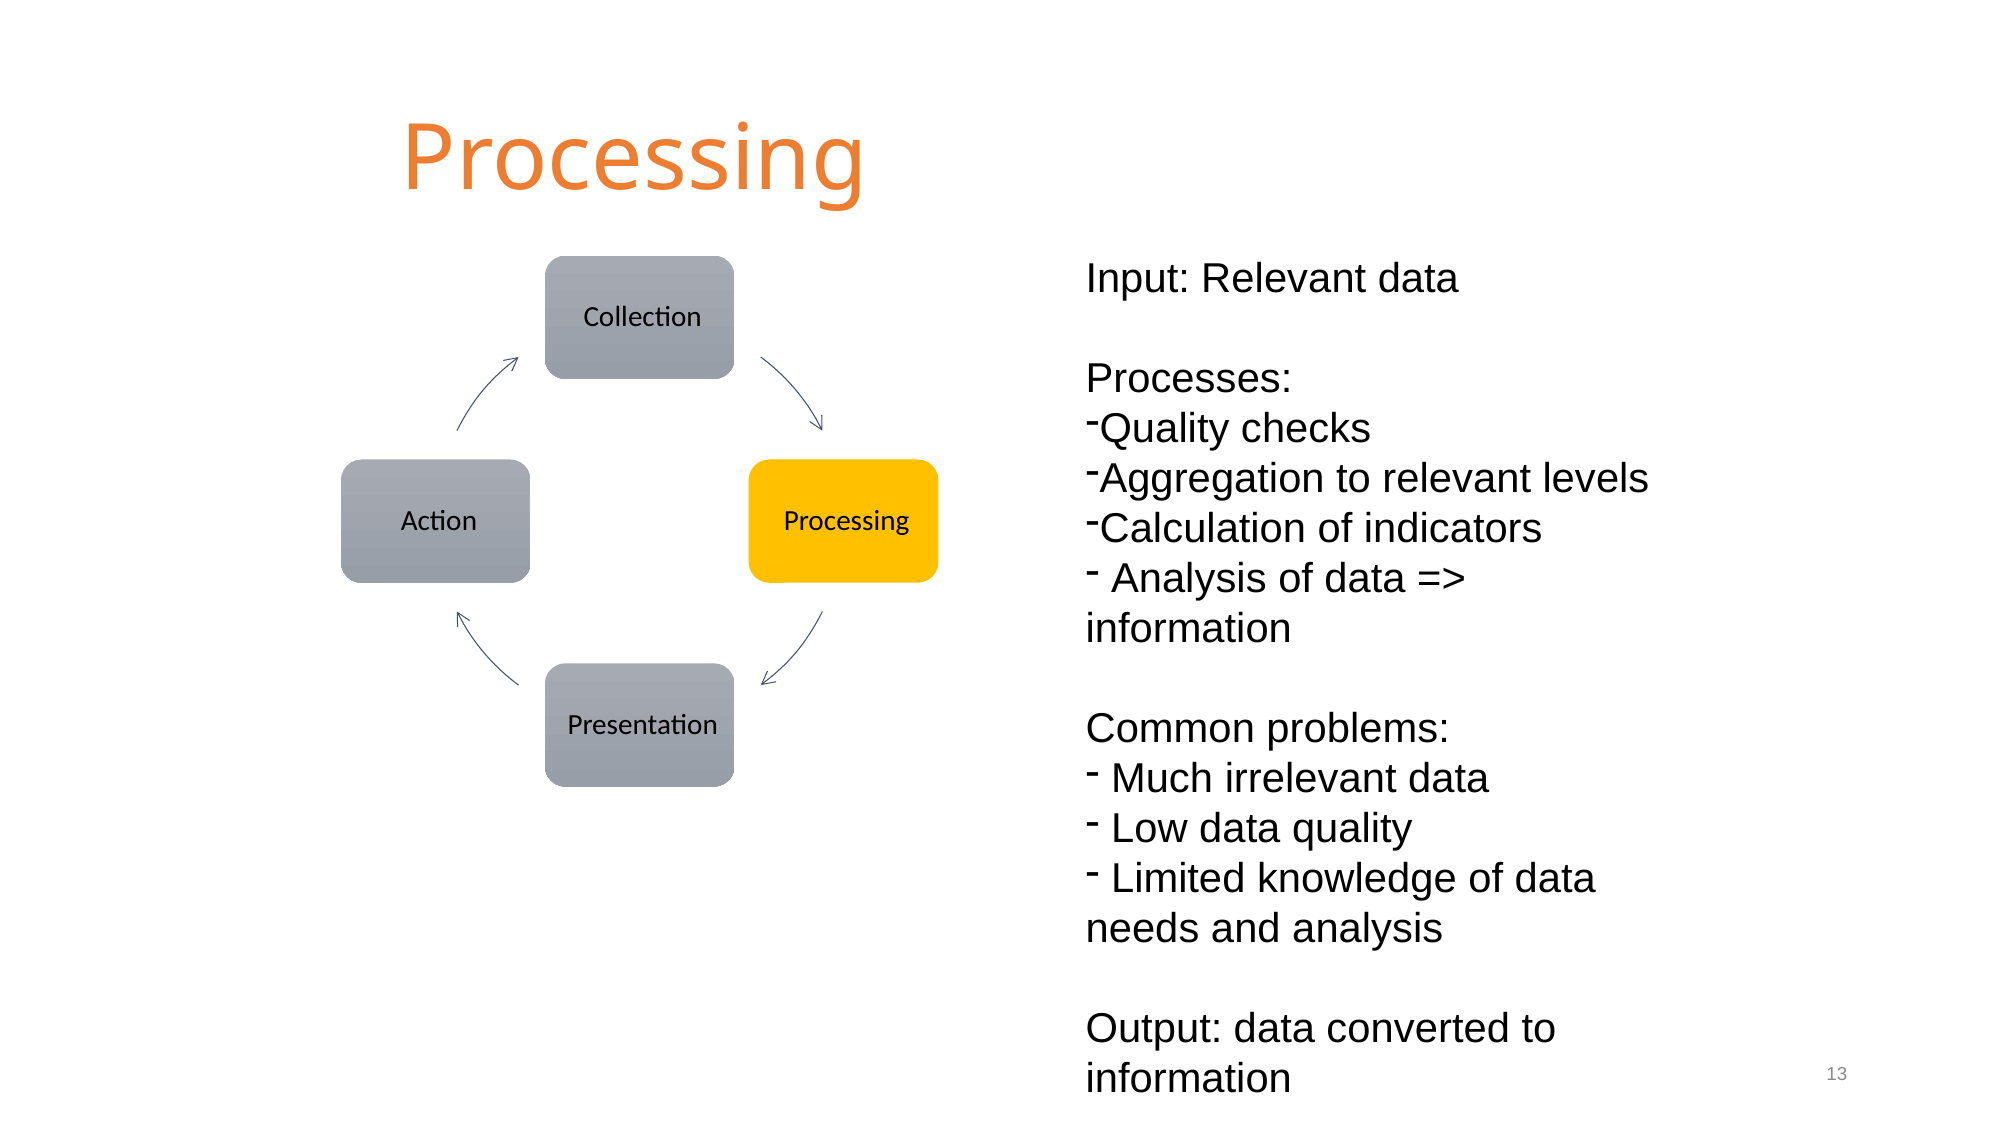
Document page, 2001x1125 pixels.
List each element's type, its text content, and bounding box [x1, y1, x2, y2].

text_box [338, 255, 941, 787]
title Processing [385, 66, 1649, 254]
text_box Input: Relevant data Processes: Quality checks Aggregation to relevant levels Calculation of indicators Analysis of data => information Common problems: Much irrelevant data Low data quality Limited knowledge of data needs and analysis Output: data converted to information [1070, 243, 1697, 1125]
slide_number 13 [1697, 1042, 1863, 1103]
